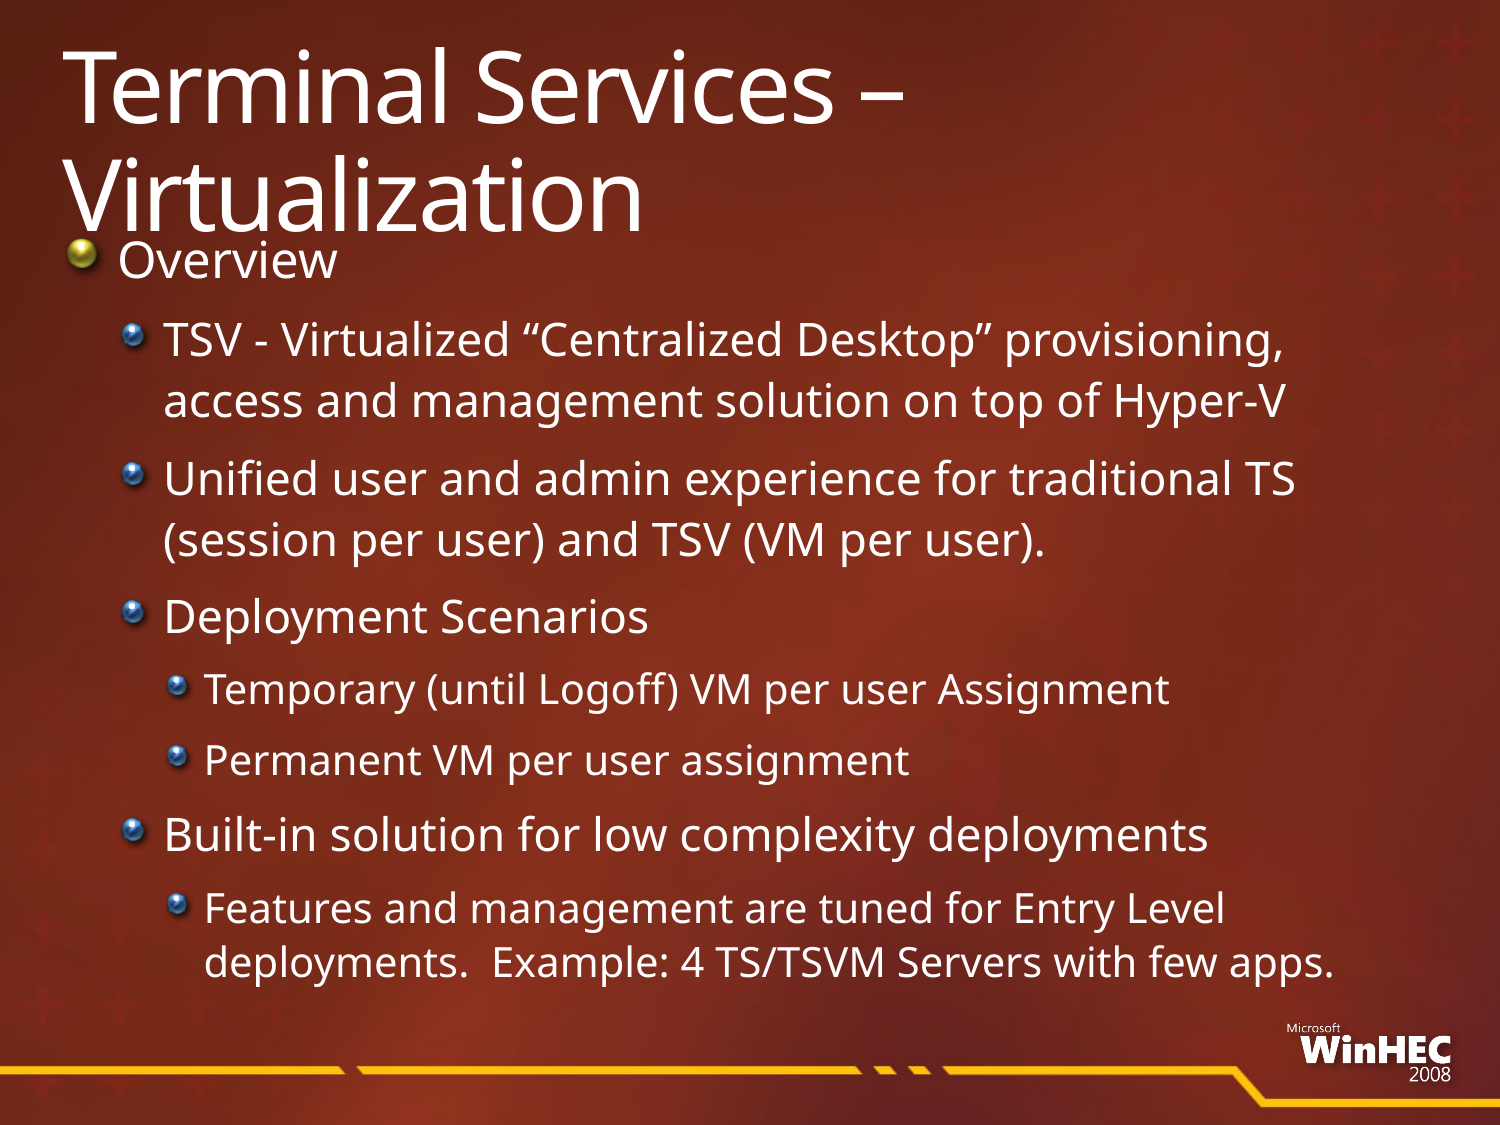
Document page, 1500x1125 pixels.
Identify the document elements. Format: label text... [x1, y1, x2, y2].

title Terminal Services –Virtualization [62, 37, 1438, 148]
picture [0, 0, 1500, 1125]
list Overview TSV - Virtualized “Centralized Desktop” provisioning, access and management solution on top of Hyper-V Unified user and admin experience for traditional TS (session per user) and TSV (VM per user). Deployment Scenarios Temporary (until Logoff) VM per user Assignment Permanent VM per user assignment Built-in solution for low complexity deployments Features and management are tuned for Entry Level deployments. Example: 4 TS/TSVM Servers with few apps. [62, 221, 1438, 1006]
